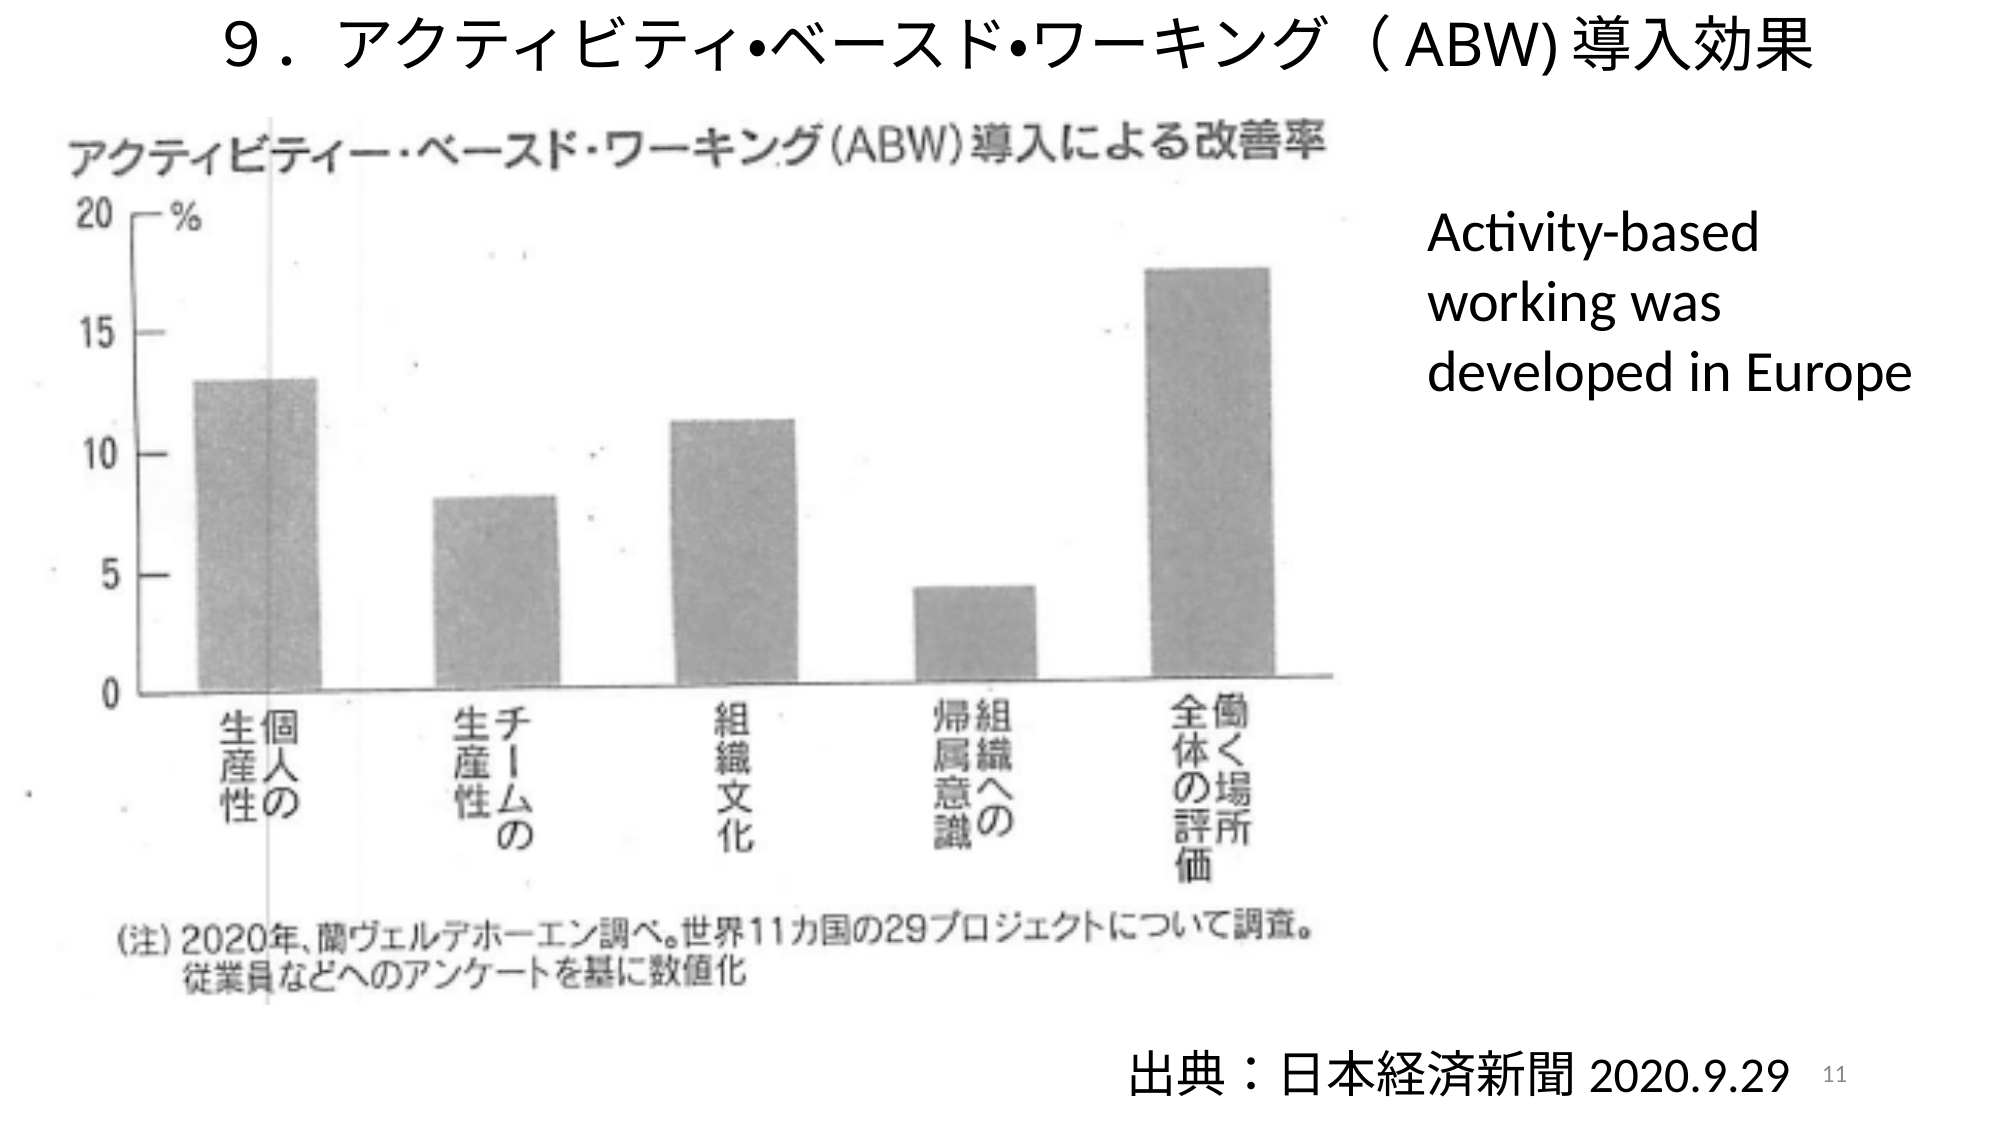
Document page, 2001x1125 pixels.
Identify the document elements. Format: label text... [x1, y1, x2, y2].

picture [20, 117, 1362, 1005]
title ９．アクティビティ・ベースド・ワーキング（ABW)導入効果 [192, 0, 1834, 88]
text_box 出典：日本経済新聞2020.9.29 [1111, 1034, 1931, 1110]
text_box Activity-based working was developed in Europe [1412, 185, 1972, 411]
